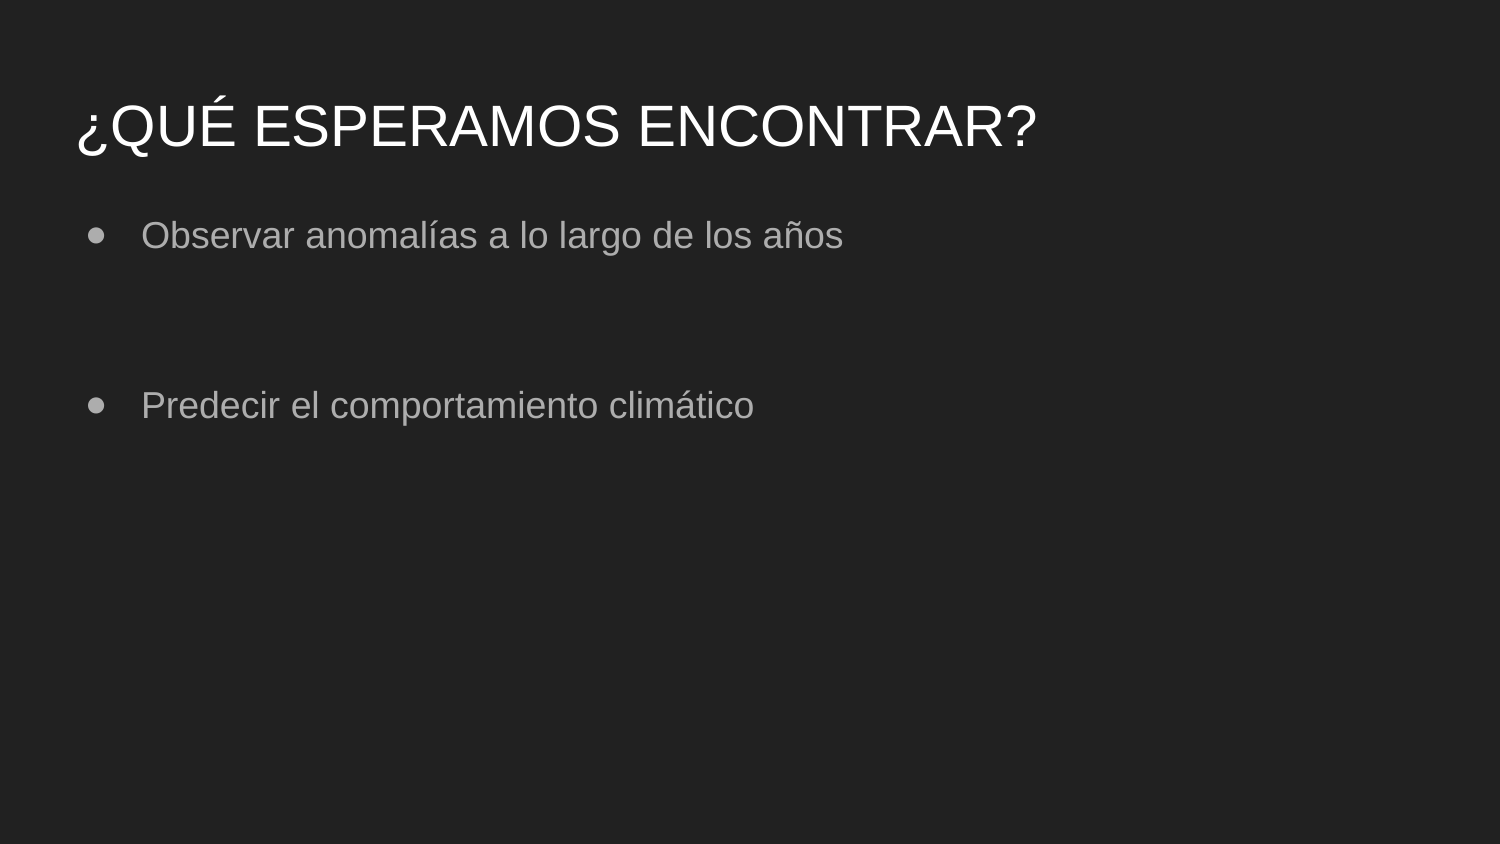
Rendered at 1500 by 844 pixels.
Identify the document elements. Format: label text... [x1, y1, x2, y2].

list Observar anomalías a lo largo de los años Predecir el comportamiento climático [51, 189, 1449, 750]
title ¿QUÉ ESPERAMOS ENCONTRAR? [60, 72, 1459, 167]
